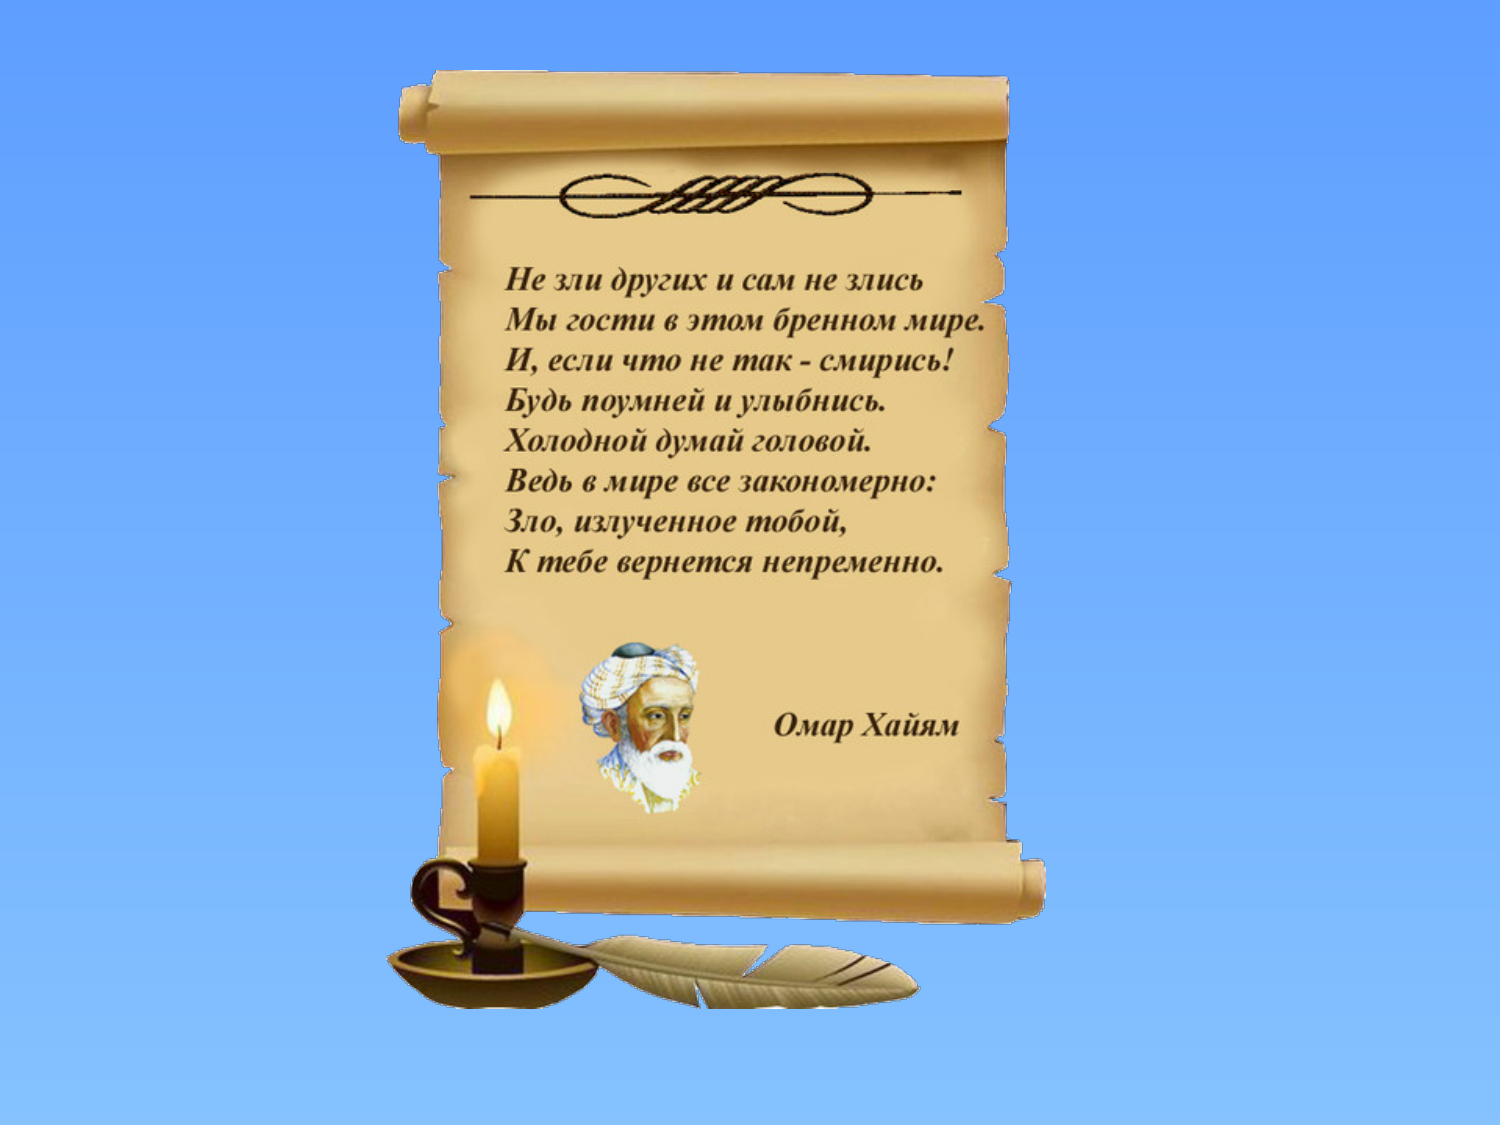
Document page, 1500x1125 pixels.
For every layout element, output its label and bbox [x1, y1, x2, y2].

picture [386, 70, 1046, 1010]
